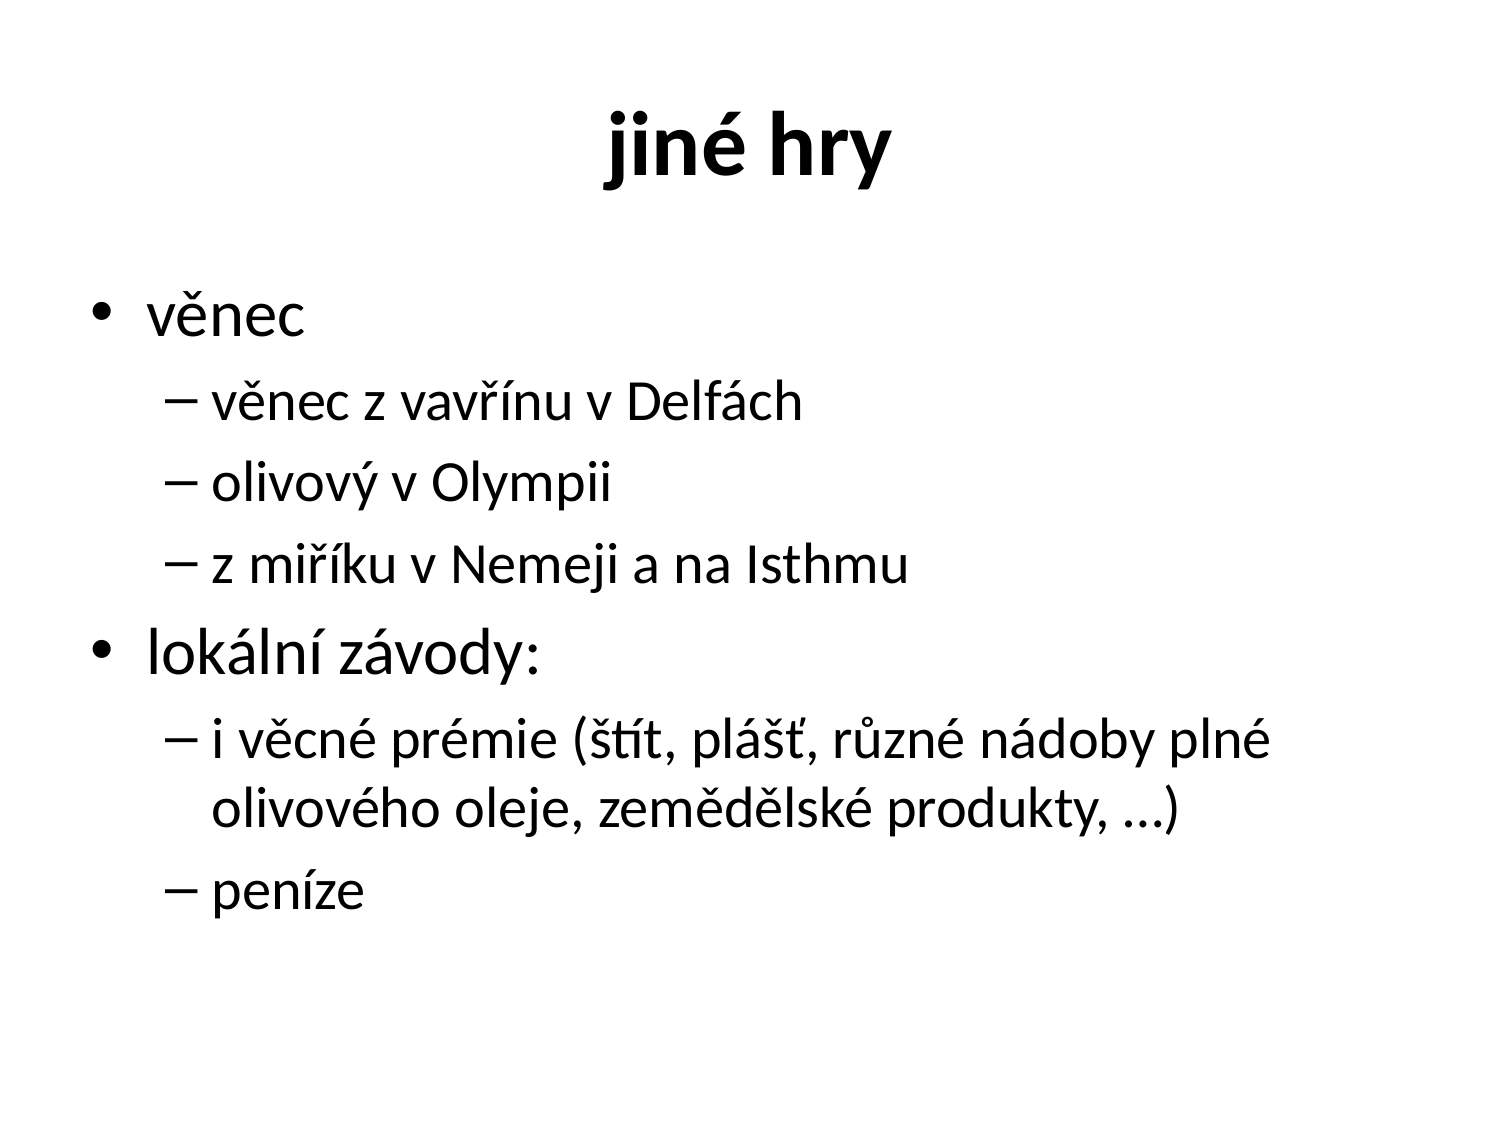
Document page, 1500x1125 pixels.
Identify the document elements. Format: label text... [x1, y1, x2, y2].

title jiné hry [75, 45, 1425, 233]
list věnec věnec z vavřínu v Delfách olivový v Olympii z miříku v Nemeji a na Isthmu lokální závody: i věcné prémie (štít, plášť, různé nádoby plné olivového oleje, zemědělské produkty, …) peníze [75, 262, 1425, 1005]
